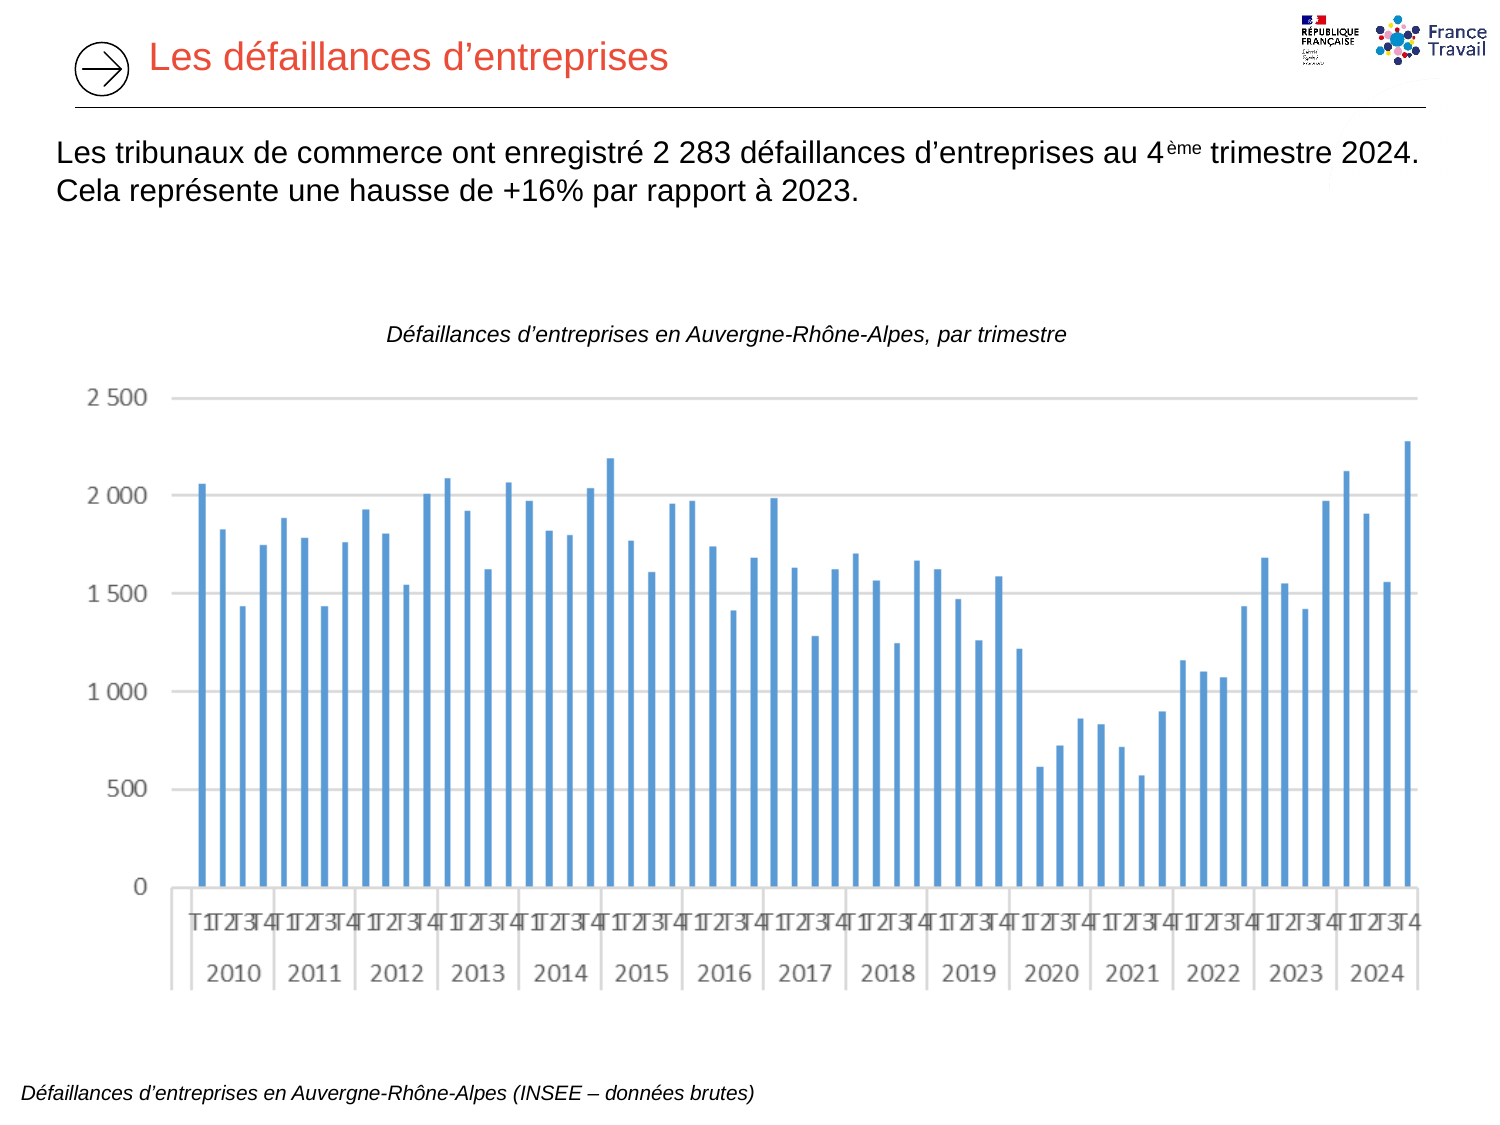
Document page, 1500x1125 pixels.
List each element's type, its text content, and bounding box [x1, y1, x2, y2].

text_box Les tribunaux de commerce ont enregistré 2 283 défaillances d’entreprises au 4ème trimestre 2024. Cela représente une hausse de +16% par rapport à 2023. [41, 125, 1436, 215]
picture [67, 365, 1452, 1007]
text_box Défaillances d’entreprises en Auvergne-Rhône-Alpes, par trimestre [225, 311, 1230, 354]
text_box Défaillances d’entreprises en Auvergne-Rhône-Alpes (INSEE – données brutes) [5, 1072, 1449, 1113]
text_box Les défaillances d’entreprises [145, 30, 1365, 95]
picture [1293, 6, 1495, 204]
